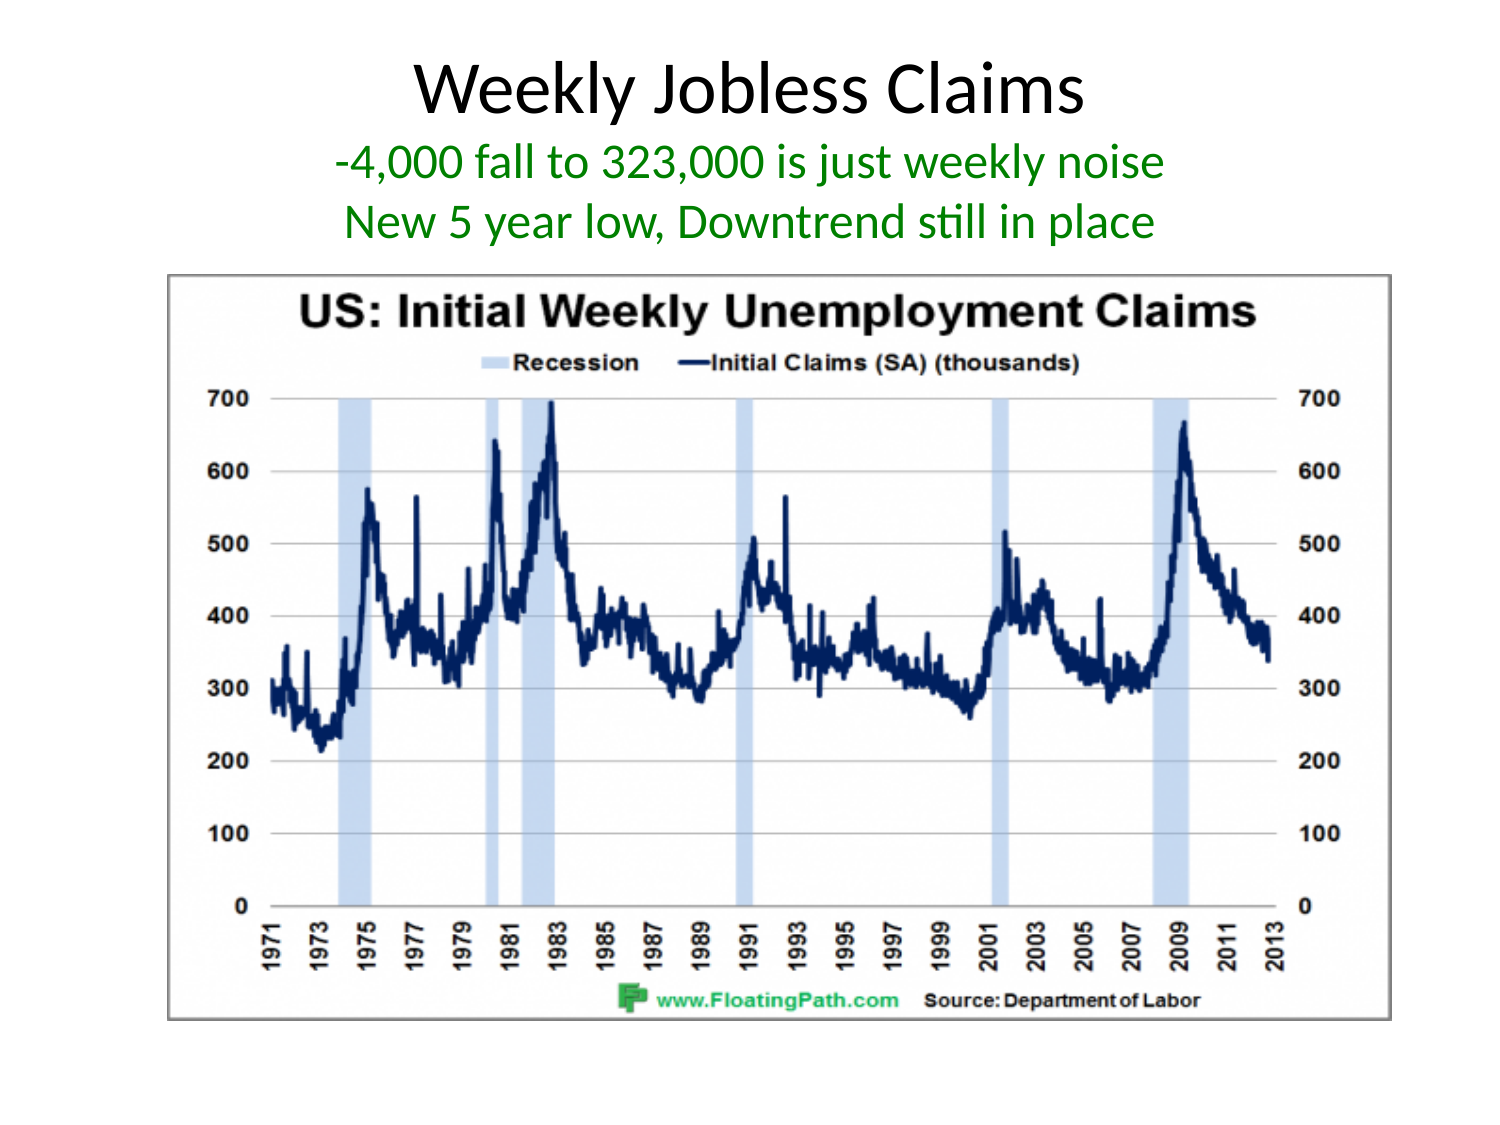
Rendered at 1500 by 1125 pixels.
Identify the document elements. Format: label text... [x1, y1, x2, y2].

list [74, 223, 1426, 1083]
title Weekly Jobless Claims -4,000 fall to 323,000 is just weekly noise New 5 year low, Downtrend still in place [74, 24, 1426, 223]
